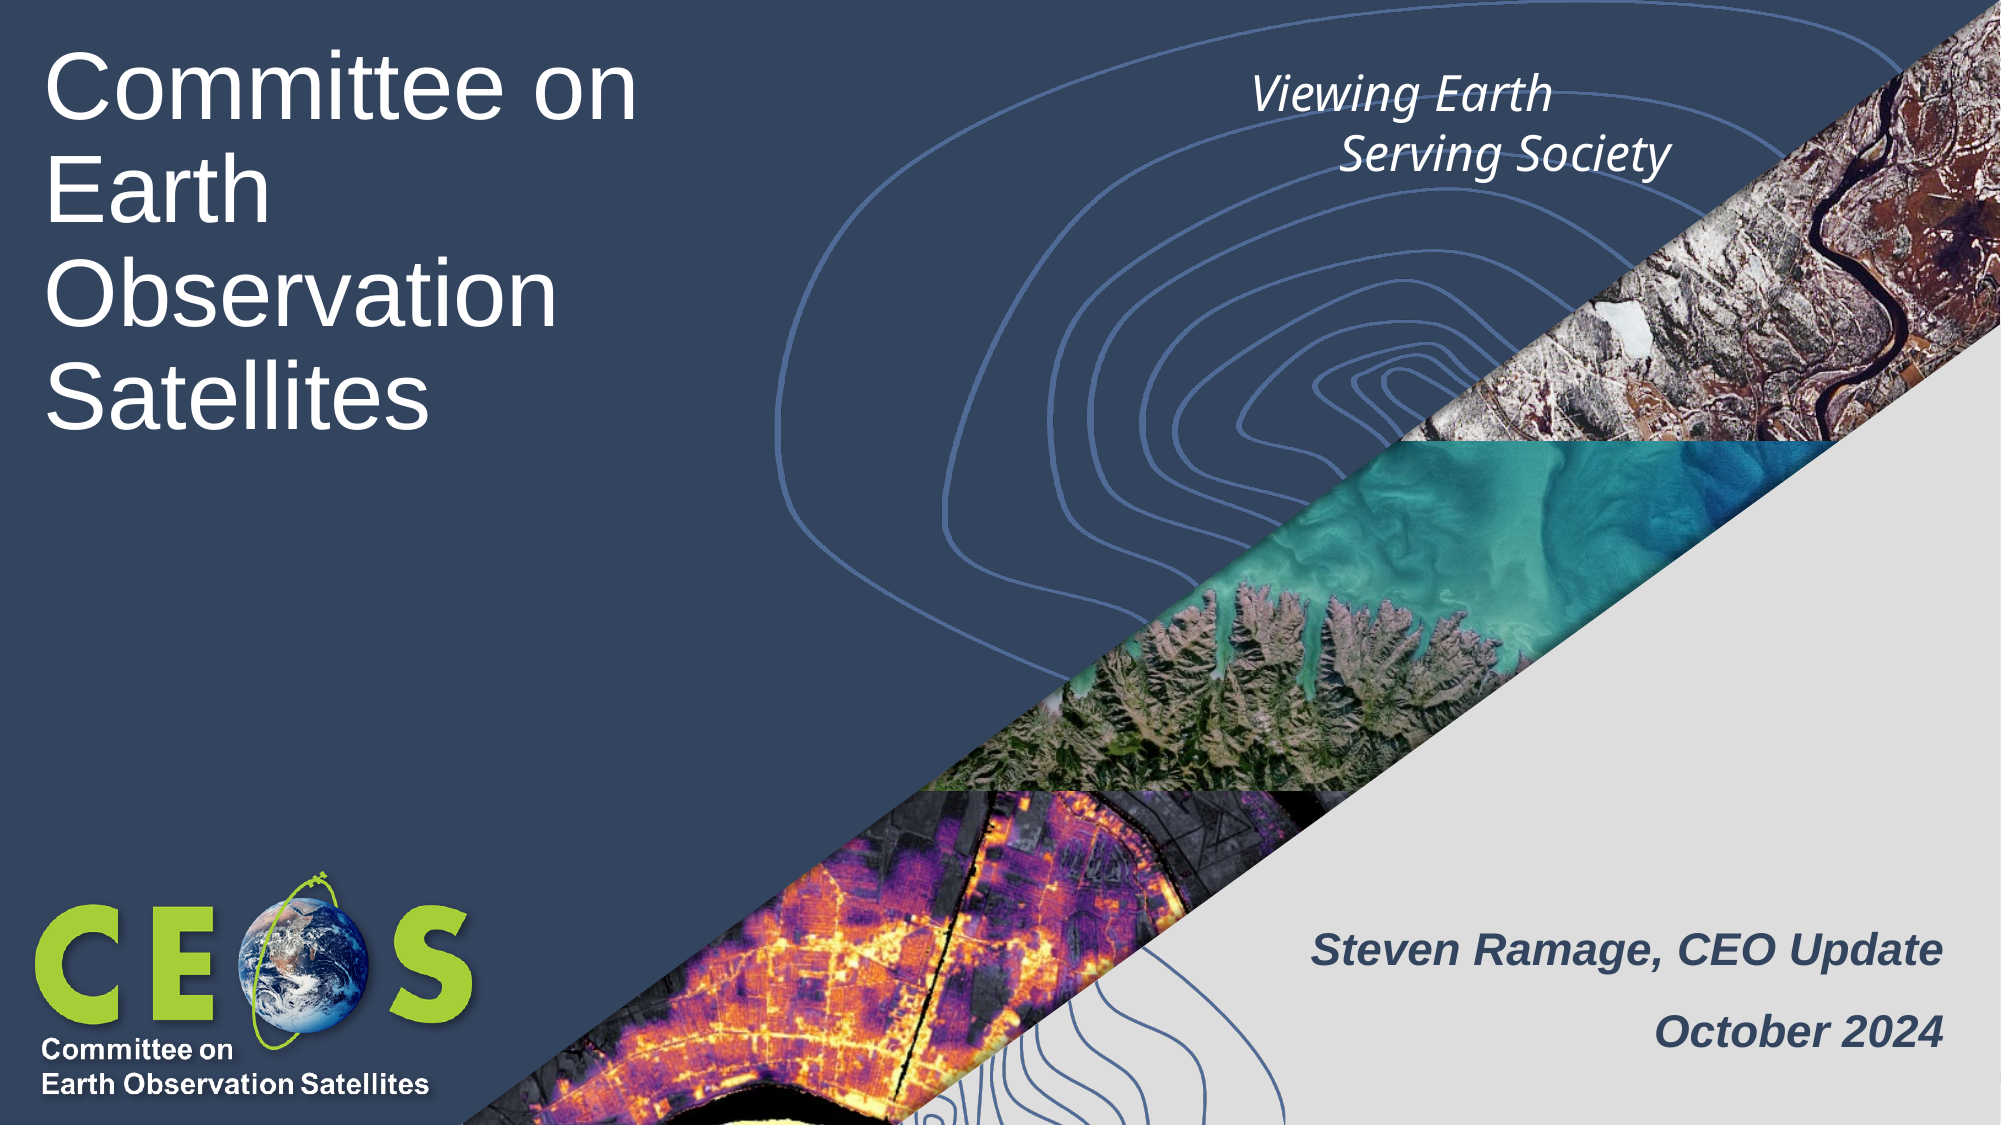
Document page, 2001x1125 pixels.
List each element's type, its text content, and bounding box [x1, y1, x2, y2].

picture [22, 0, 2001, 1125]
text_box Viewing Earth Serving Society [1242, 53, 1731, 189]
text_box Steven Ramage, CEO Update October 2024 [1099, 754, 1945, 1125]
title Committee on Earth Observation Satellites [28, 28, 1348, 681]
